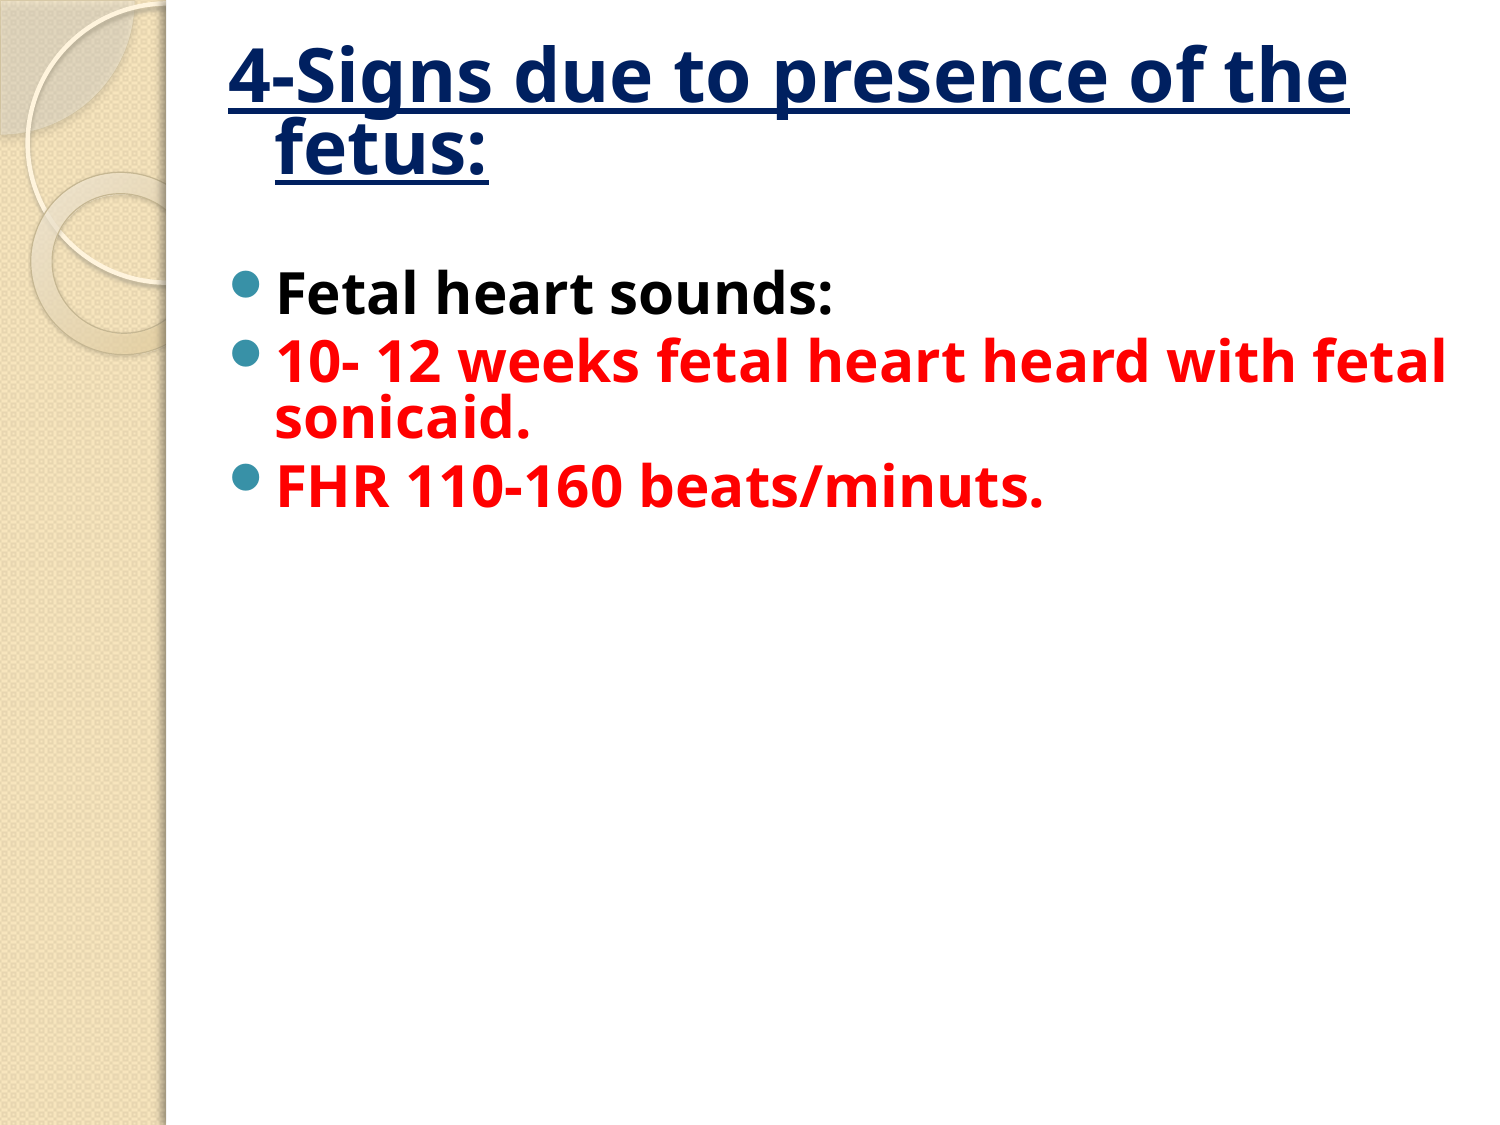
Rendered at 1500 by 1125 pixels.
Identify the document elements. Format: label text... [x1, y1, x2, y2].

list 4-Signs due to presence of the fetus: Fetal heart sounds: 10- 12 weeks fetal heart heard with fetal sonicaid. FHR 110-160 beats/minuts. [200, 37, 1500, 1088]
